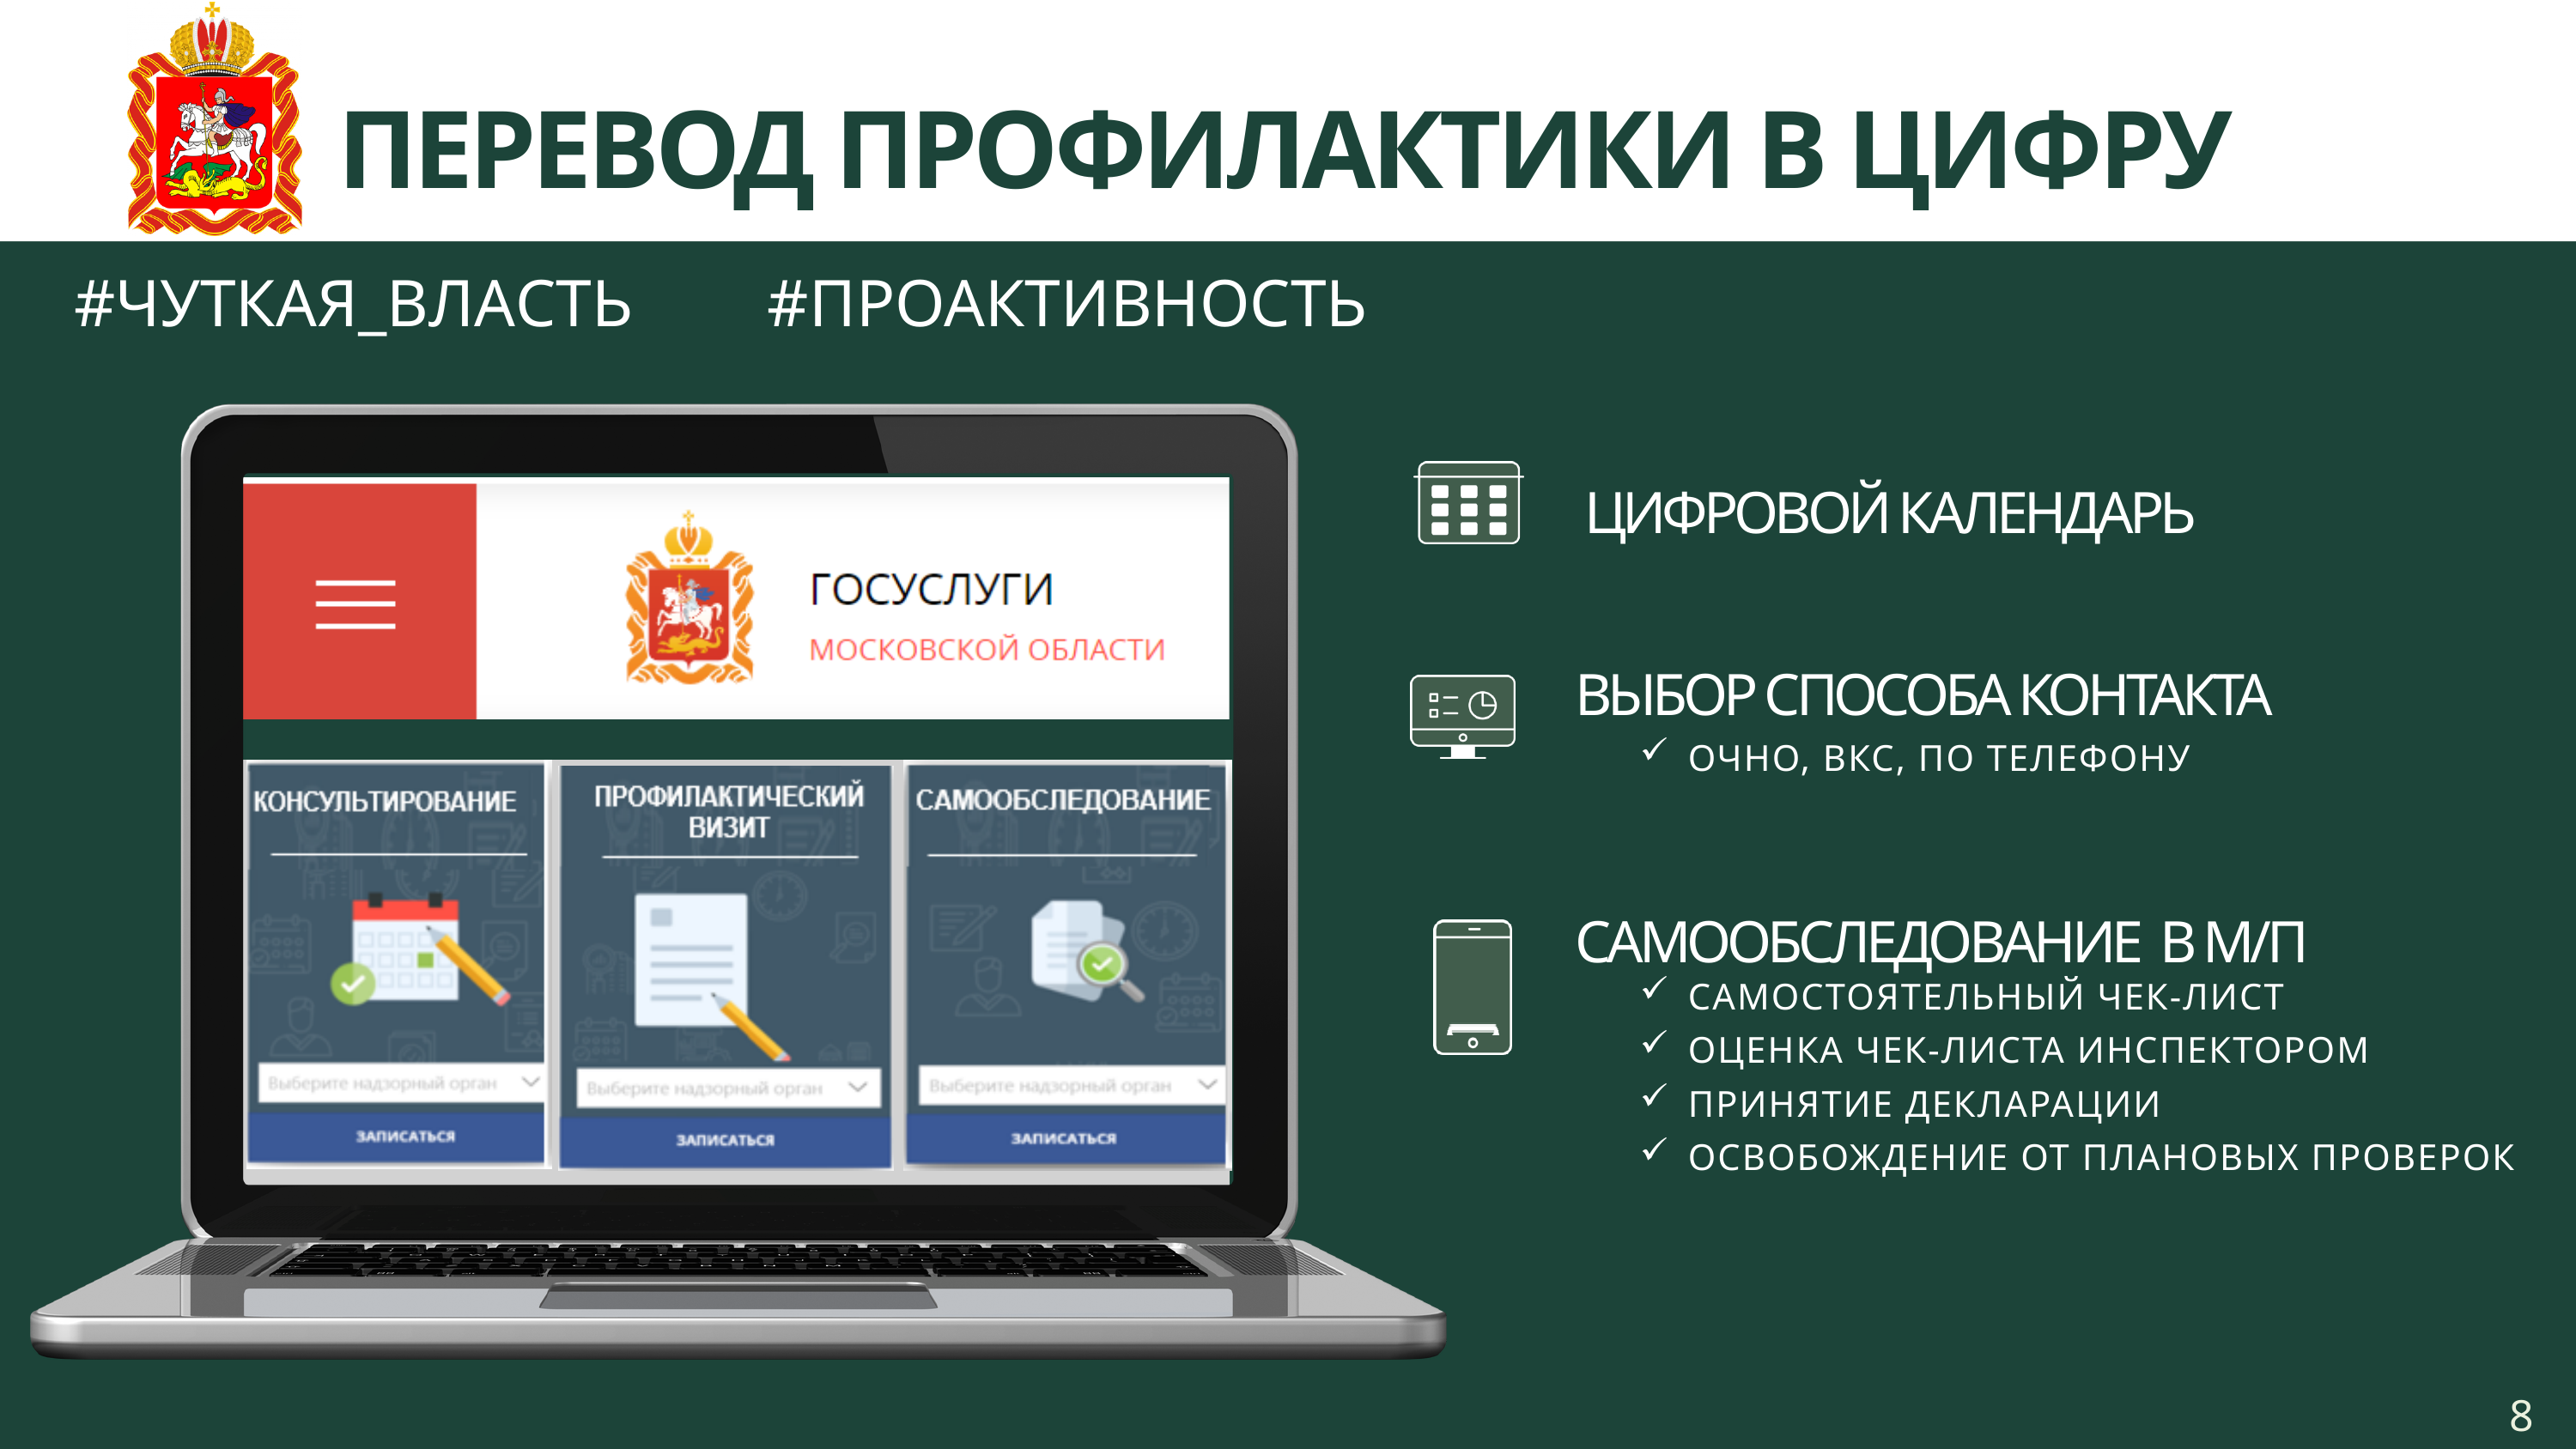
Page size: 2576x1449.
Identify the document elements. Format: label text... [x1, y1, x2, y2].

text_box ЦИФРОВОЙ КАЛЕНДАРЬ [1571, 456, 2210, 551]
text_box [1432, 919, 1512, 1056]
text_box 8 [2497, 1381, 2576, 1446]
text_box ПЕРЕВОД ПРОФИЛАКТИКИ В ЦИФРУ [337, 15, 2469, 210]
picture [1447, 675, 1516, 759]
picture [1447, 461, 1524, 545]
text_box ВЫБОР СПОСОБА КОНТАКТА ОЧНО, ВКС, ПО ТЕЛЕФОНУ [1562, 638, 2576, 785]
picture [127, 2, 302, 236]
text_box #ЧУТКАЯ_ВЛАСТЬ #ПРОАКТИВНОСТЬ [0, 241, 2576, 349]
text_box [30, 403, 1447, 1360]
text_box САМООБСЛЕДОВАНИЕ В М/П САМОСТОЯТЕЛЬНЫЙ ЧЕК-ЛИСТ ОЦЕНКА ЧЕК-ЛИСТА ИНСПЕКТОРОМ ПРИНЯТИЕ ДЕКЛАРАЦИИ ОСВОБОЖДЕНИЕ ОТ ПЛАНОВЫХ ПРОВЕРОК [1562, 885, 2576, 1185]
